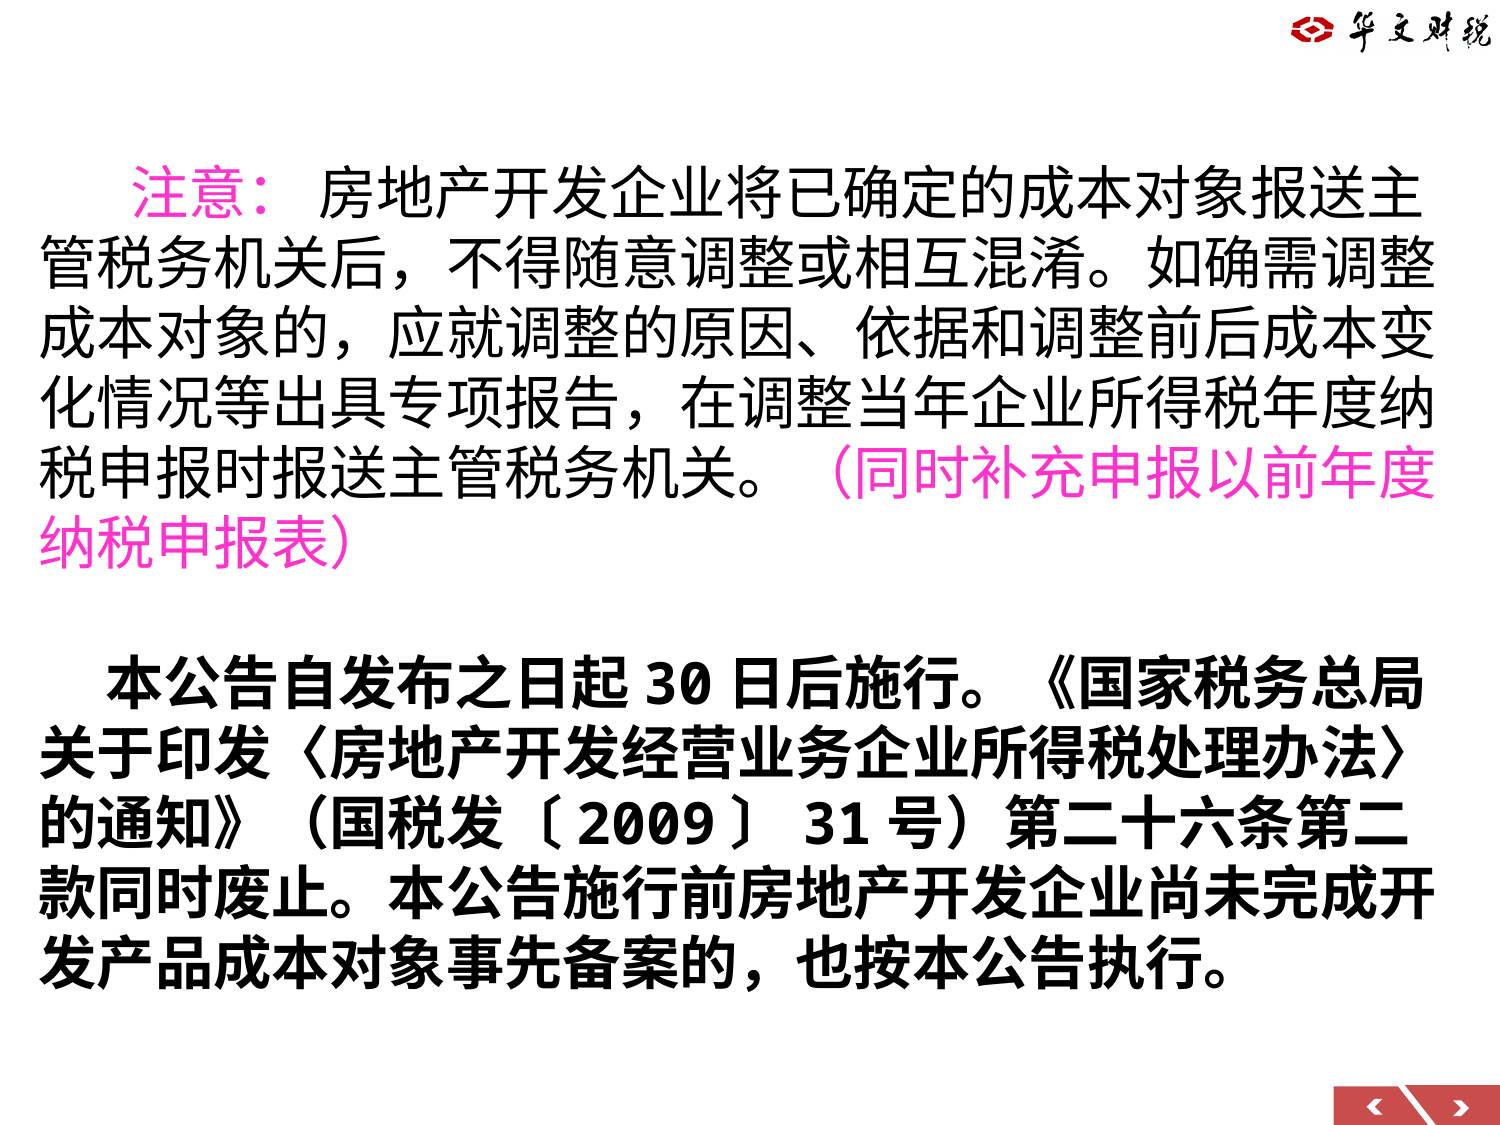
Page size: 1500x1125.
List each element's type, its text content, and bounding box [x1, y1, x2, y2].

text_box 注意： 房地产开发企业将已确定的成本对象报送主管税务机关后，不得随意调整或相互混淆。如确需调整成本对象的，应就调整的原因、依据和调整前后成本变化情况等出具专项报告，在调整当年企业所得税年度纳税申报时报送主管税务机关。（同时补充申报以前年度纳税申报表） 本公告自发布之日起30日后施行。《国家税务总局关于印发〈房地产开发经营业务企业所得税处理办法〉的通知》（国税发〔2009〕31号）第二十六条第二款同时废止。本公告施行前房地产开发企业尚未完成开发产品成本对象事先备案的，也按本公告执行。 [23, 148, 1453, 1004]
text_box [1404, 1085, 1500, 1125]
picture [1291, 10, 1491, 53]
text_box [1333, 1086, 1429, 1125]
text_box [1366, 1098, 1383, 1115]
text_box [1453, 1100, 1469, 1117]
